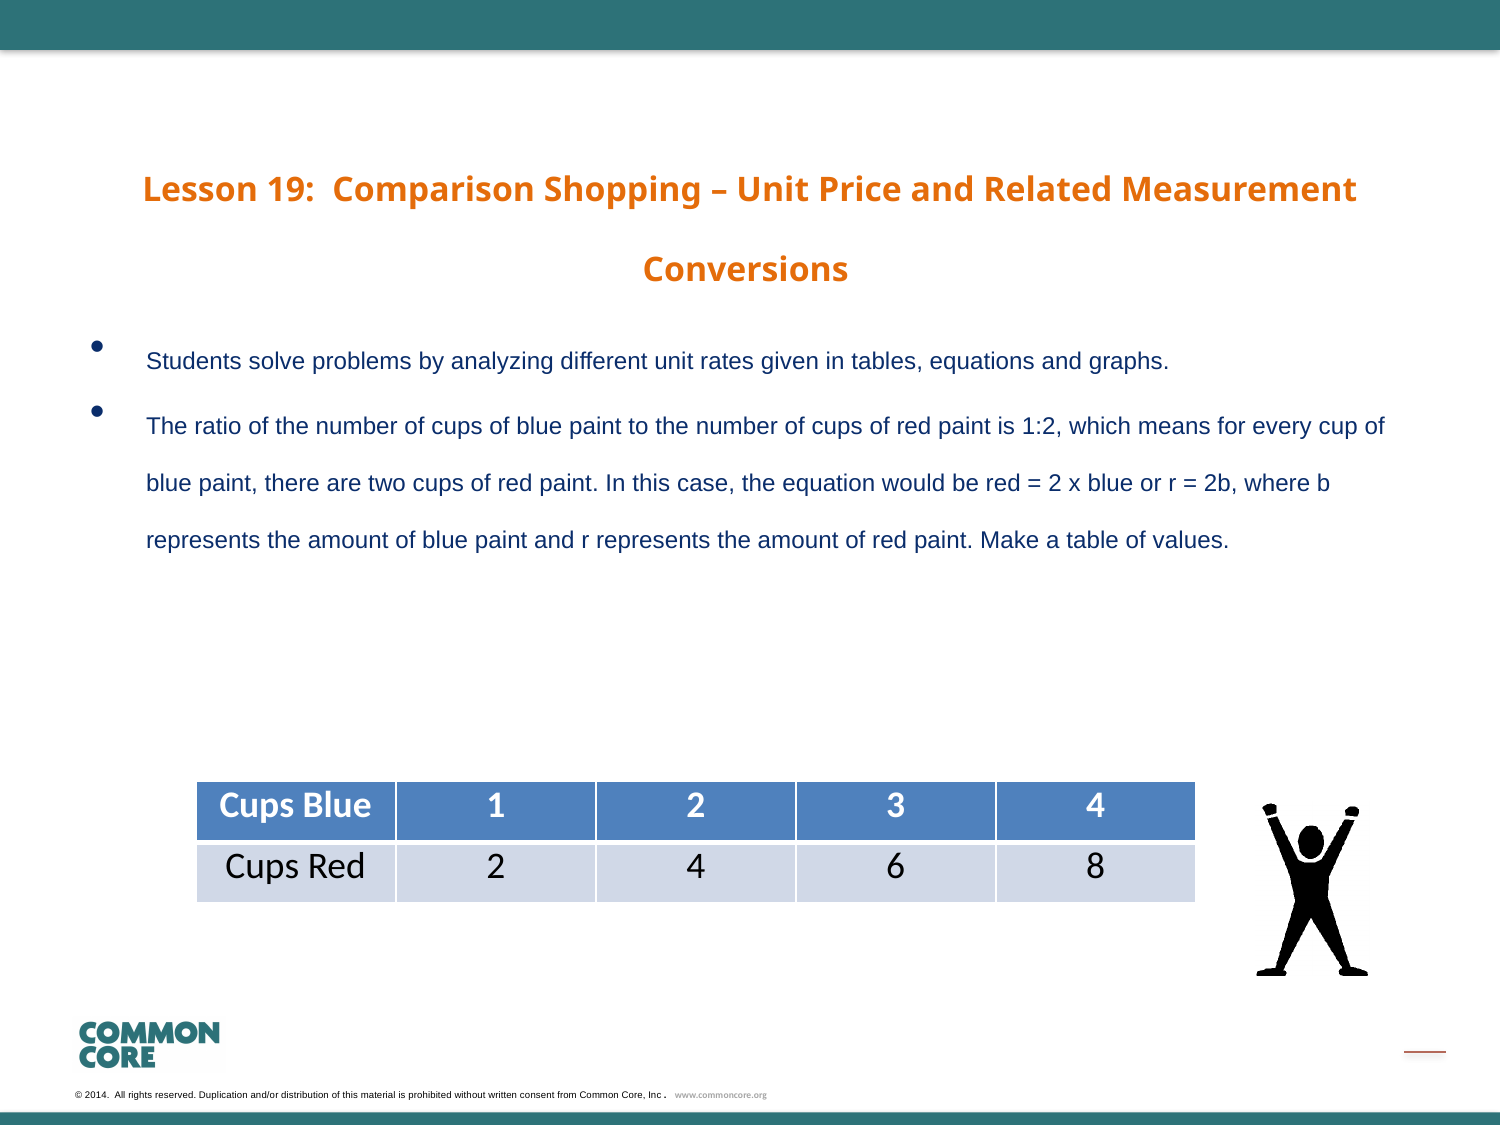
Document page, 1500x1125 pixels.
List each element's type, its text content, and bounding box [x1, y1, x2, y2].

picture [72, 1016, 226, 1073]
picture [1255, 970, 1370, 976]
text_box Lesson 19: Comparison Shopping – Unit Price and Related Measurement Conversions [74, 121, 1425, 257]
text_box Students solve problems by analyzing different unit rates given in tables, equations and graphs. The ratio of the number of cups of blue paint to the number of cups of red paint is 1:2, which means for every cup of blue paint, there are two cups of red paint. In this case, the equation would be red = 2 x blue or r = 2b, where b represents the amount of blue paint and r represents the amount of red paint. Make a table of values. [74, 310, 1425, 970]
